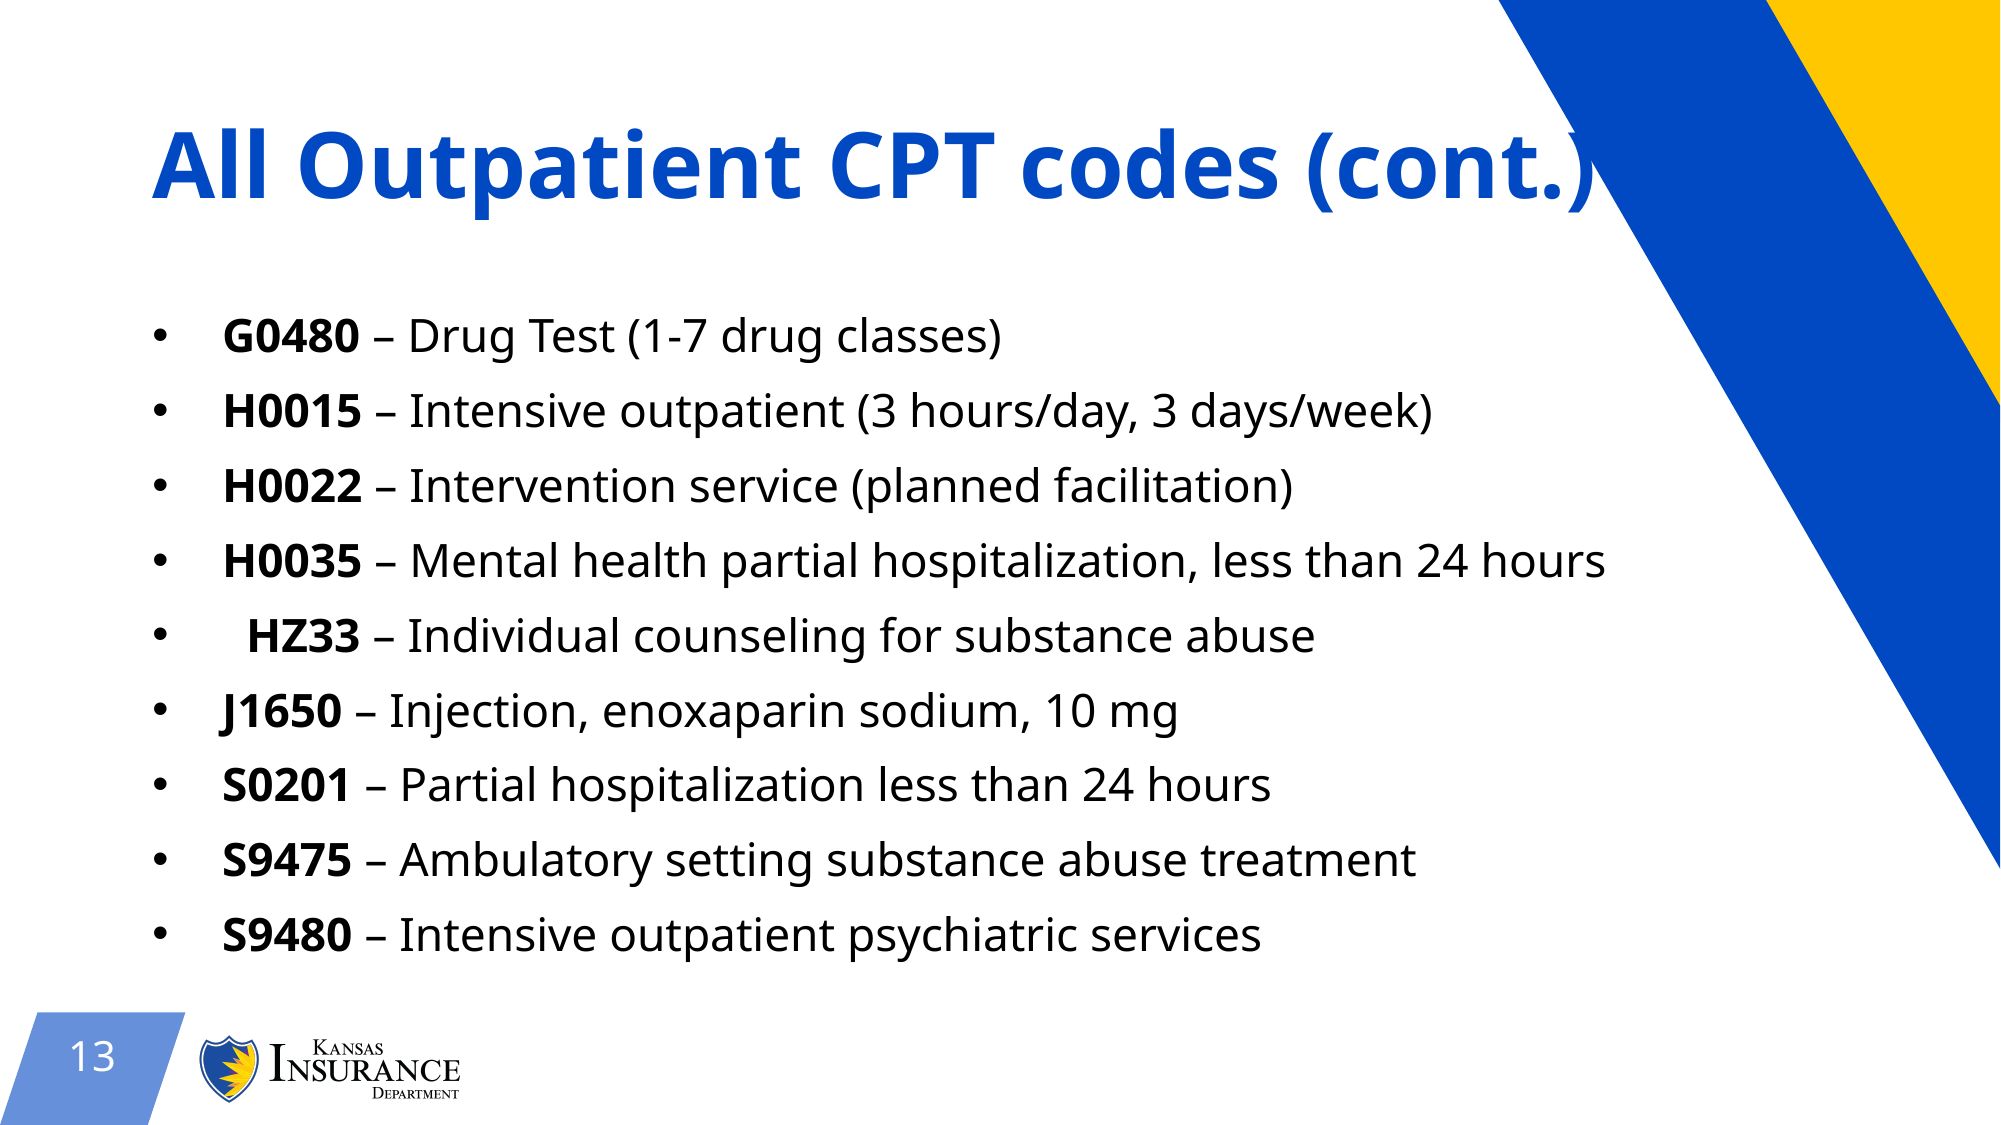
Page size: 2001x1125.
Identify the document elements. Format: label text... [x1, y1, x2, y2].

picture [1170, 277, 2000, 1125]
picture [184, 1031, 478, 1107]
title All Outpatient CPT codes (cont.) [137, 59, 1863, 278]
list G0480 – Drug Test (1-7 drug classes) H0015 – Intensive outpatient (3 hours/day, 3 days/week) H0022 – Intervention service (planned facilitation) H0035 – Mental health partial hospitalization, less than 24 hours HZ33 – Individual counseling for substance abuse J1650 – Injection, enoxaparin sodium, 10 mg S0201 – Partial hospitalization less than 24 hours S9475 – Ambulatory setting substance abuse treatment S9480 – Intensive outpatient psychiatric services [137, 299, 1170, 1014]
